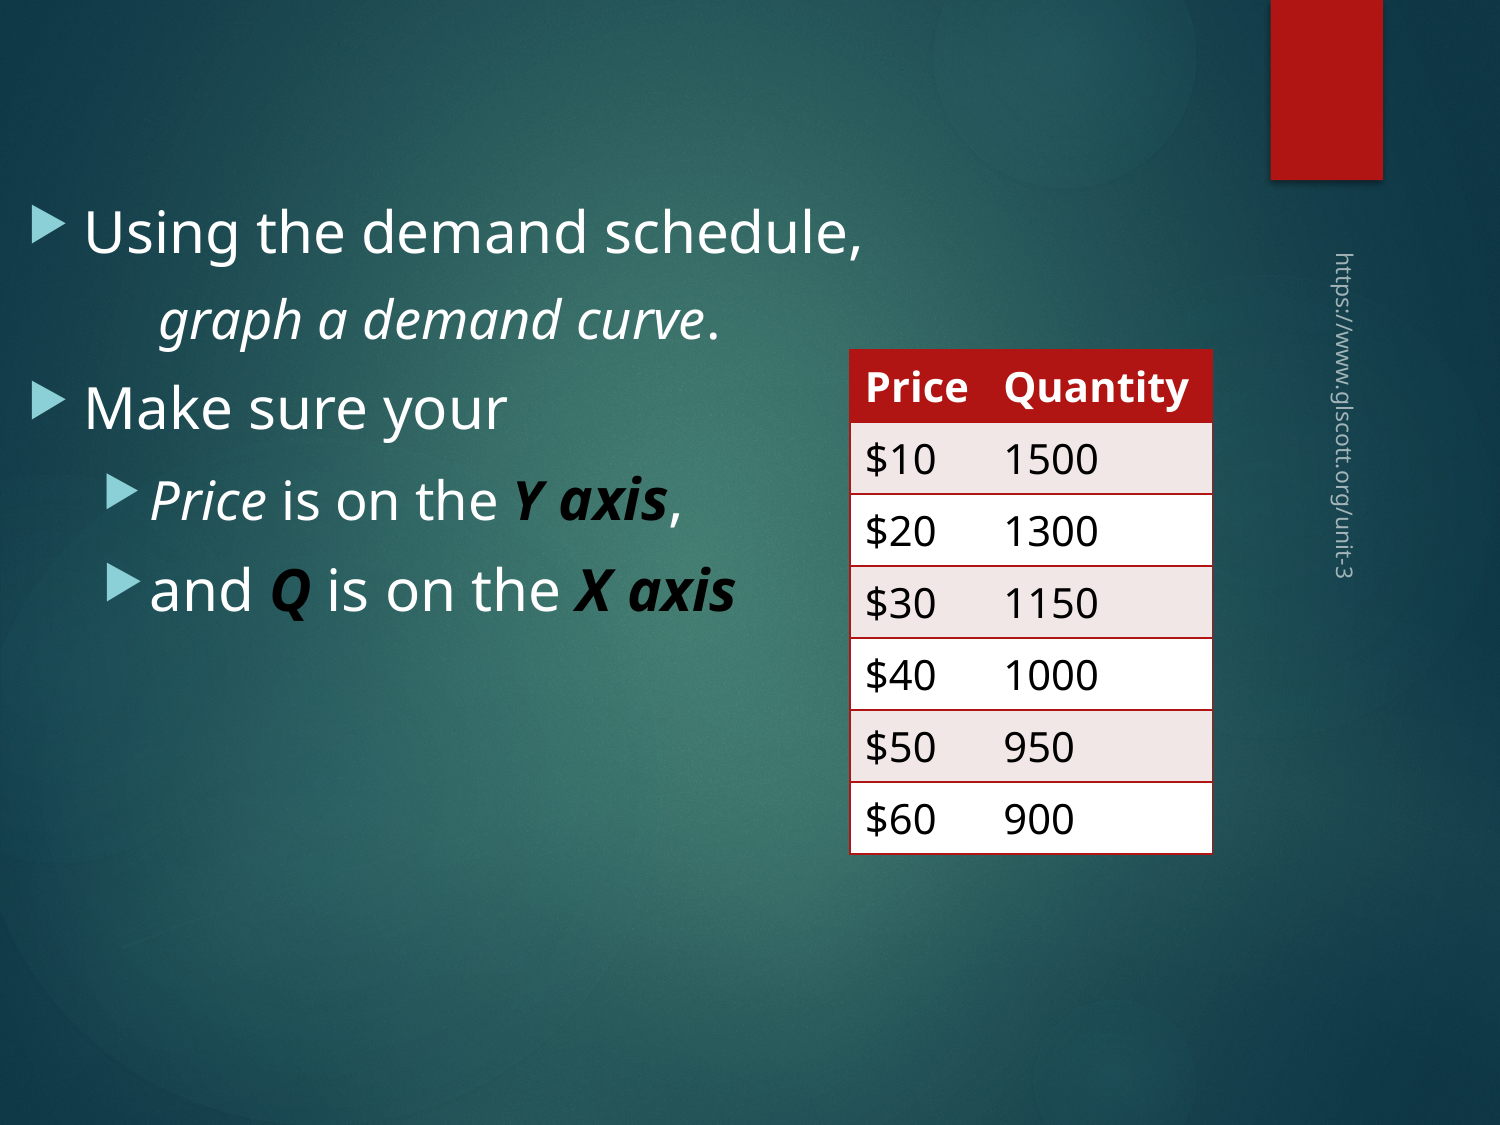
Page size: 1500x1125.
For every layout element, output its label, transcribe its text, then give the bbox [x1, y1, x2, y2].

table_header Quantity [988, 351, 1212, 421]
table_cell 1000 [988, 639, 1212, 709]
footer https://www.glscott.org/unit-3 [1320, 237, 1358, 871]
table_cell $20 [851, 495, 988, 565]
table_cell $50 [851, 711, 988, 781]
list Using the demand schedule, graph a demand curve. Make sure your Price is on the Y axis, and Q is on the X axis [12, 187, 1450, 1025]
table_cell 900 [988, 783, 1212, 853]
table_cell 1150 [988, 567, 1212, 637]
table_cell $60 [851, 783, 988, 853]
table_cell $40 [851, 639, 988, 709]
table_cell 1300 [988, 495, 1212, 565]
table_cell $30 [851, 567, 988, 637]
table_cell 950 [988, 711, 1212, 781]
table_cell 1500 [988, 423, 1212, 493]
table_cell $10 [851, 423, 988, 493]
table_header Price [851, 351, 988, 421]
